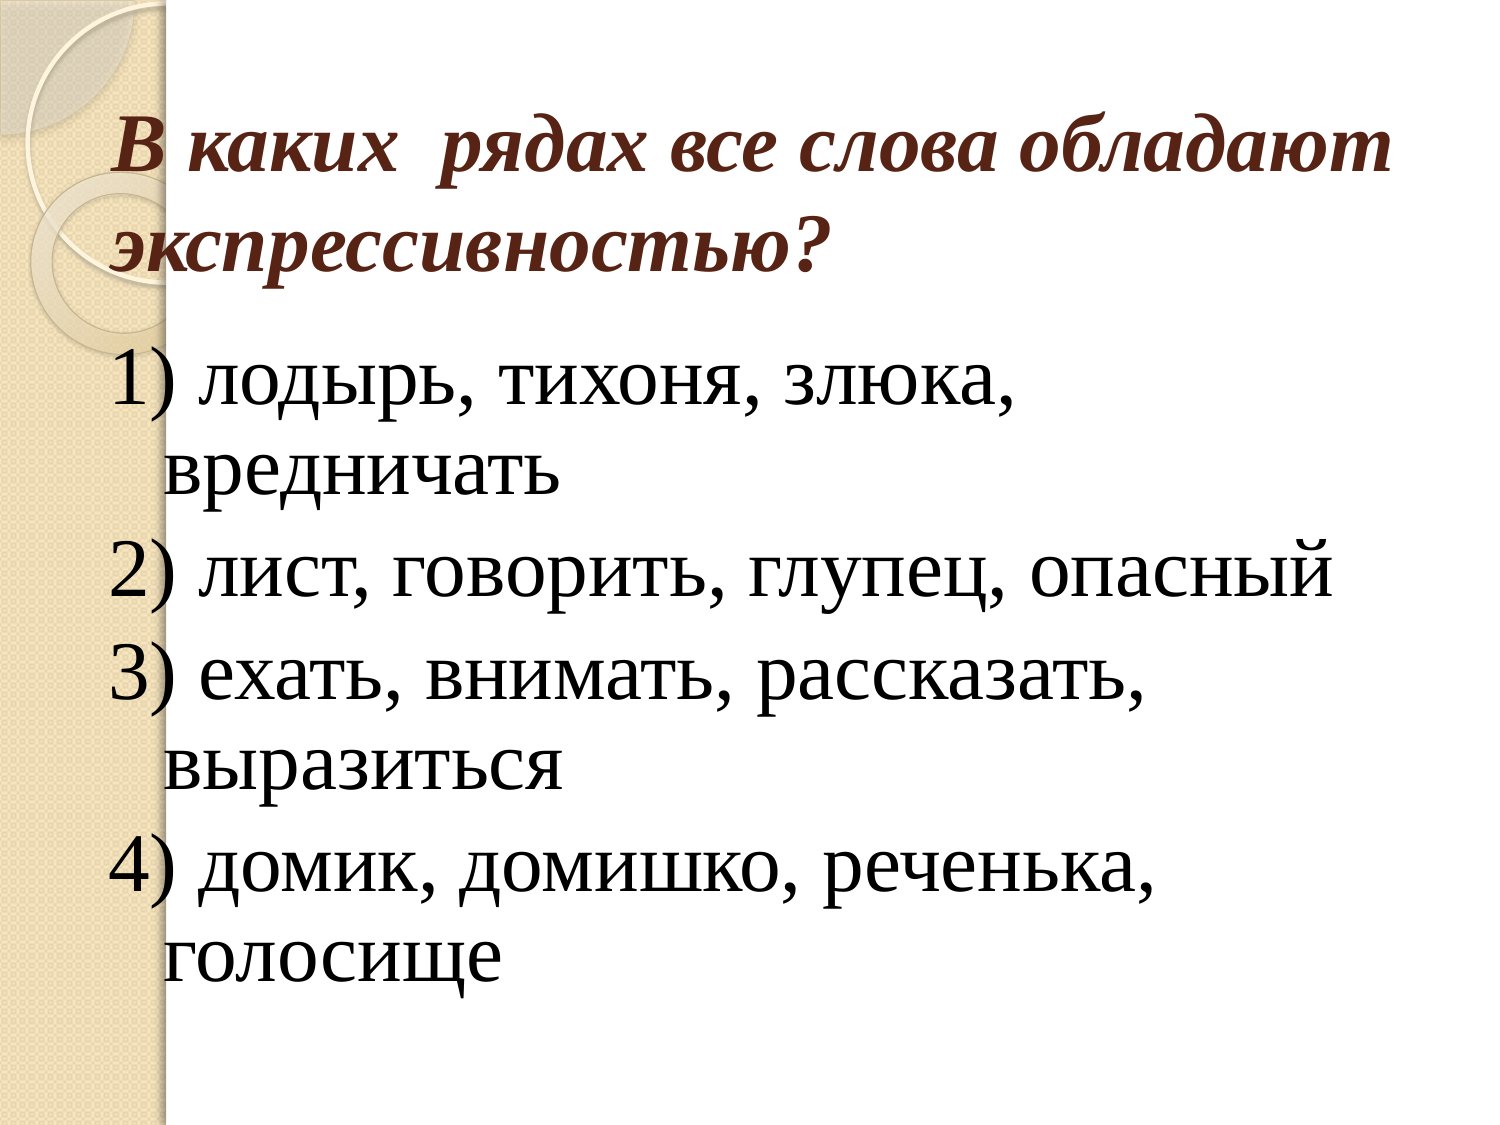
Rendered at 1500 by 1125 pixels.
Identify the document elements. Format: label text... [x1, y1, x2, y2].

title В каких рядах все слова обладают экспрессивностью? [96, 79, 1418, 296]
list 1) лодырь, тихоня, злюка, вредничать 2) лист, говорить, глупец, опасный 3) ехать, внимать, рассказать, выразиться 4) домик, домишко, реченька, голосище [88, 324, 1441, 1068]
